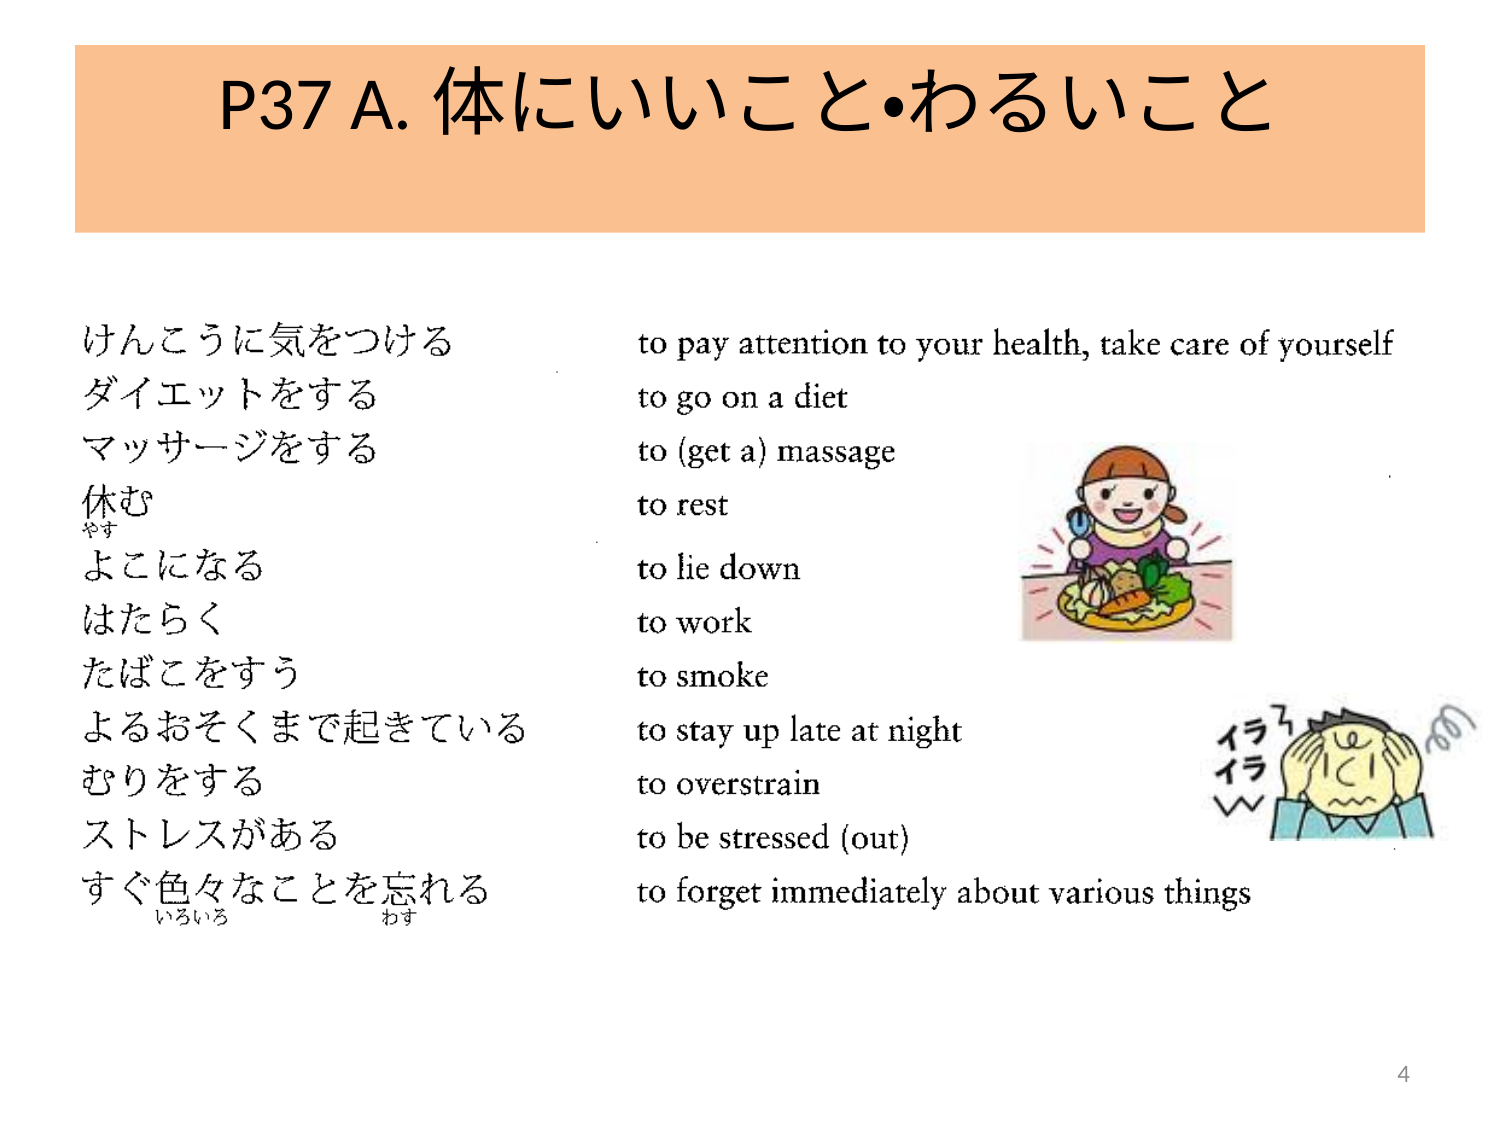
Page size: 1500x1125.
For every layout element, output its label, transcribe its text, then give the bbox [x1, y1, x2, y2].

picture [69, 304, 1499, 940]
title P37 A.体にいいこと・わるいこと [74, 44, 1426, 233]
slide_number 4 [1074, 1042, 1425, 1103]
